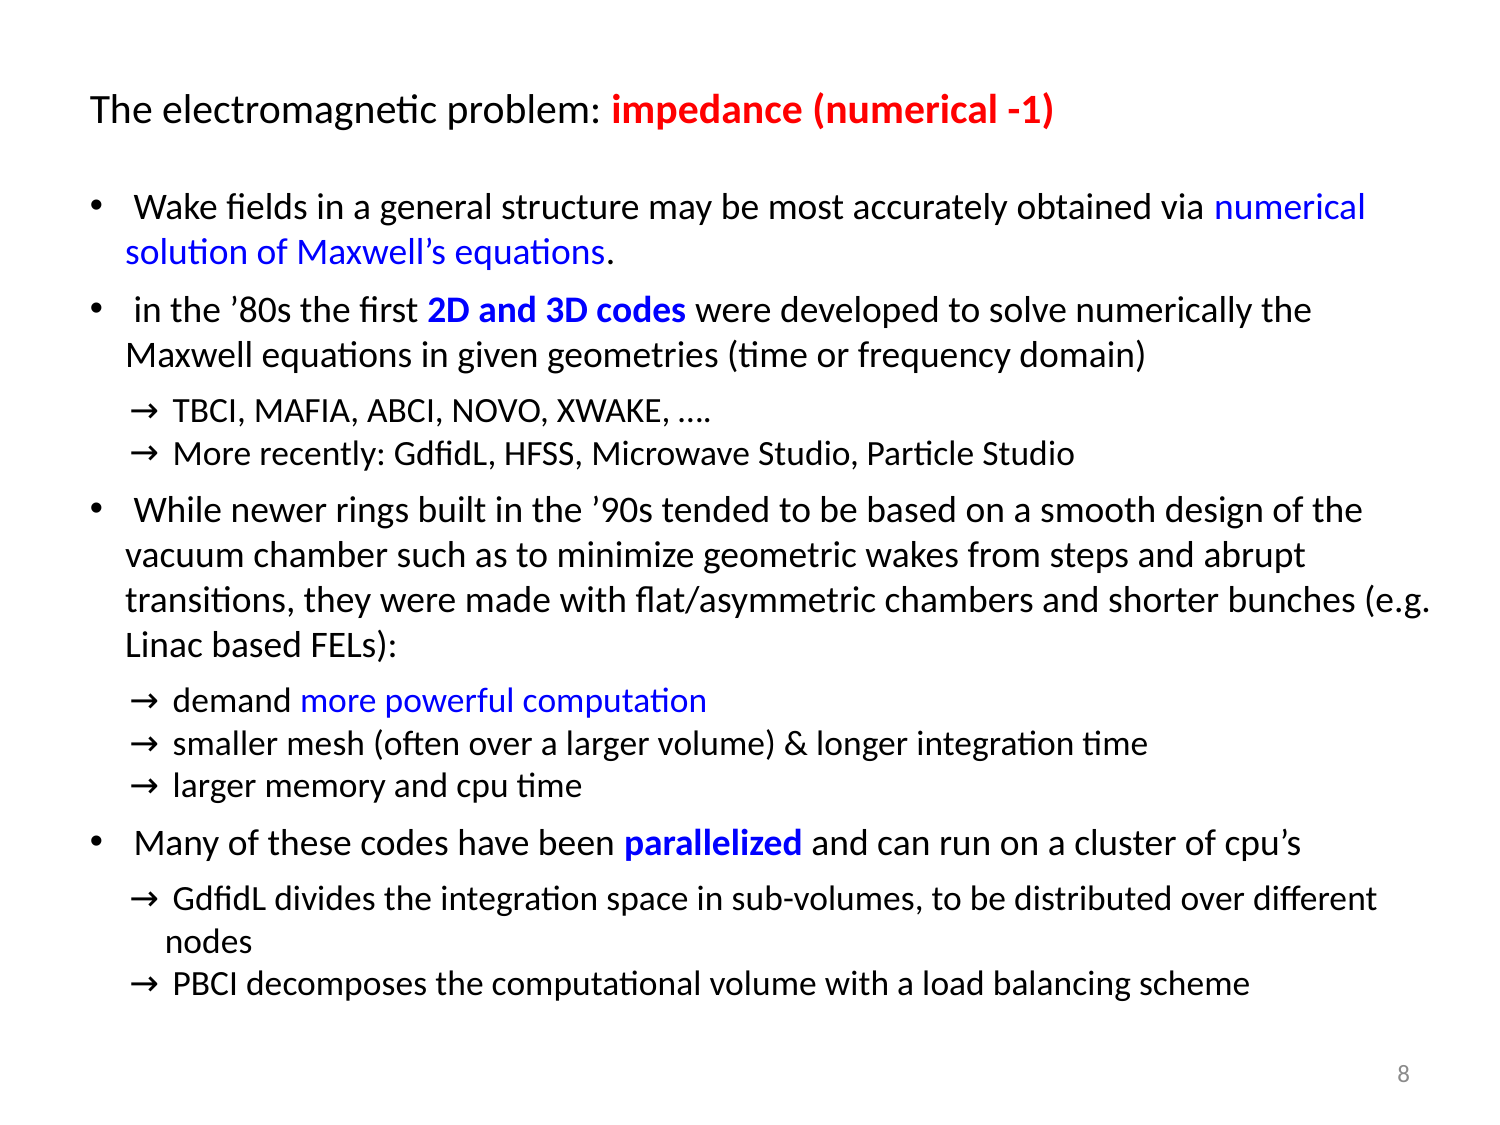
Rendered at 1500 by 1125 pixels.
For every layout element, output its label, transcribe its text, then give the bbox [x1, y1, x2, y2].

text_box The electromagnetic problem: impedance (numerical -1) Wake fields in a general structure may be most accurately obtained via numerical solution of Maxwell’s equations. in the ’80s the first 2D and 3D codes were developed to solve numerically the Maxwell equations in given geometries (time or frequency domain) TBCI, MAFIA, ABCI, NOVO, XWAKE, …. More recently: GdfidL, HFSS, Microwave Studio, Particle Studio While newer rings built in the ’90s tended to be based on a smooth design of the vacuum chamber such as to minimize geometric wakes from steps and abrupt transitions, they were made with flat/asymmetric chambers and shorter bunches (e.g. Linac based FELs): demand more powerful computation smaller mesh (often over a larger volume) & longer integration time larger memory and cpu time Many of these codes have been parallelized and can run on a cluster of cpu’s GdfidL divides the integration space in sub-volumes, to be distributed over different nodes PBCI decomposes the computational volume with a load balancing scheme [74, 74, 1448, 1010]
slide_number 8 [1074, 1042, 1425, 1103]
